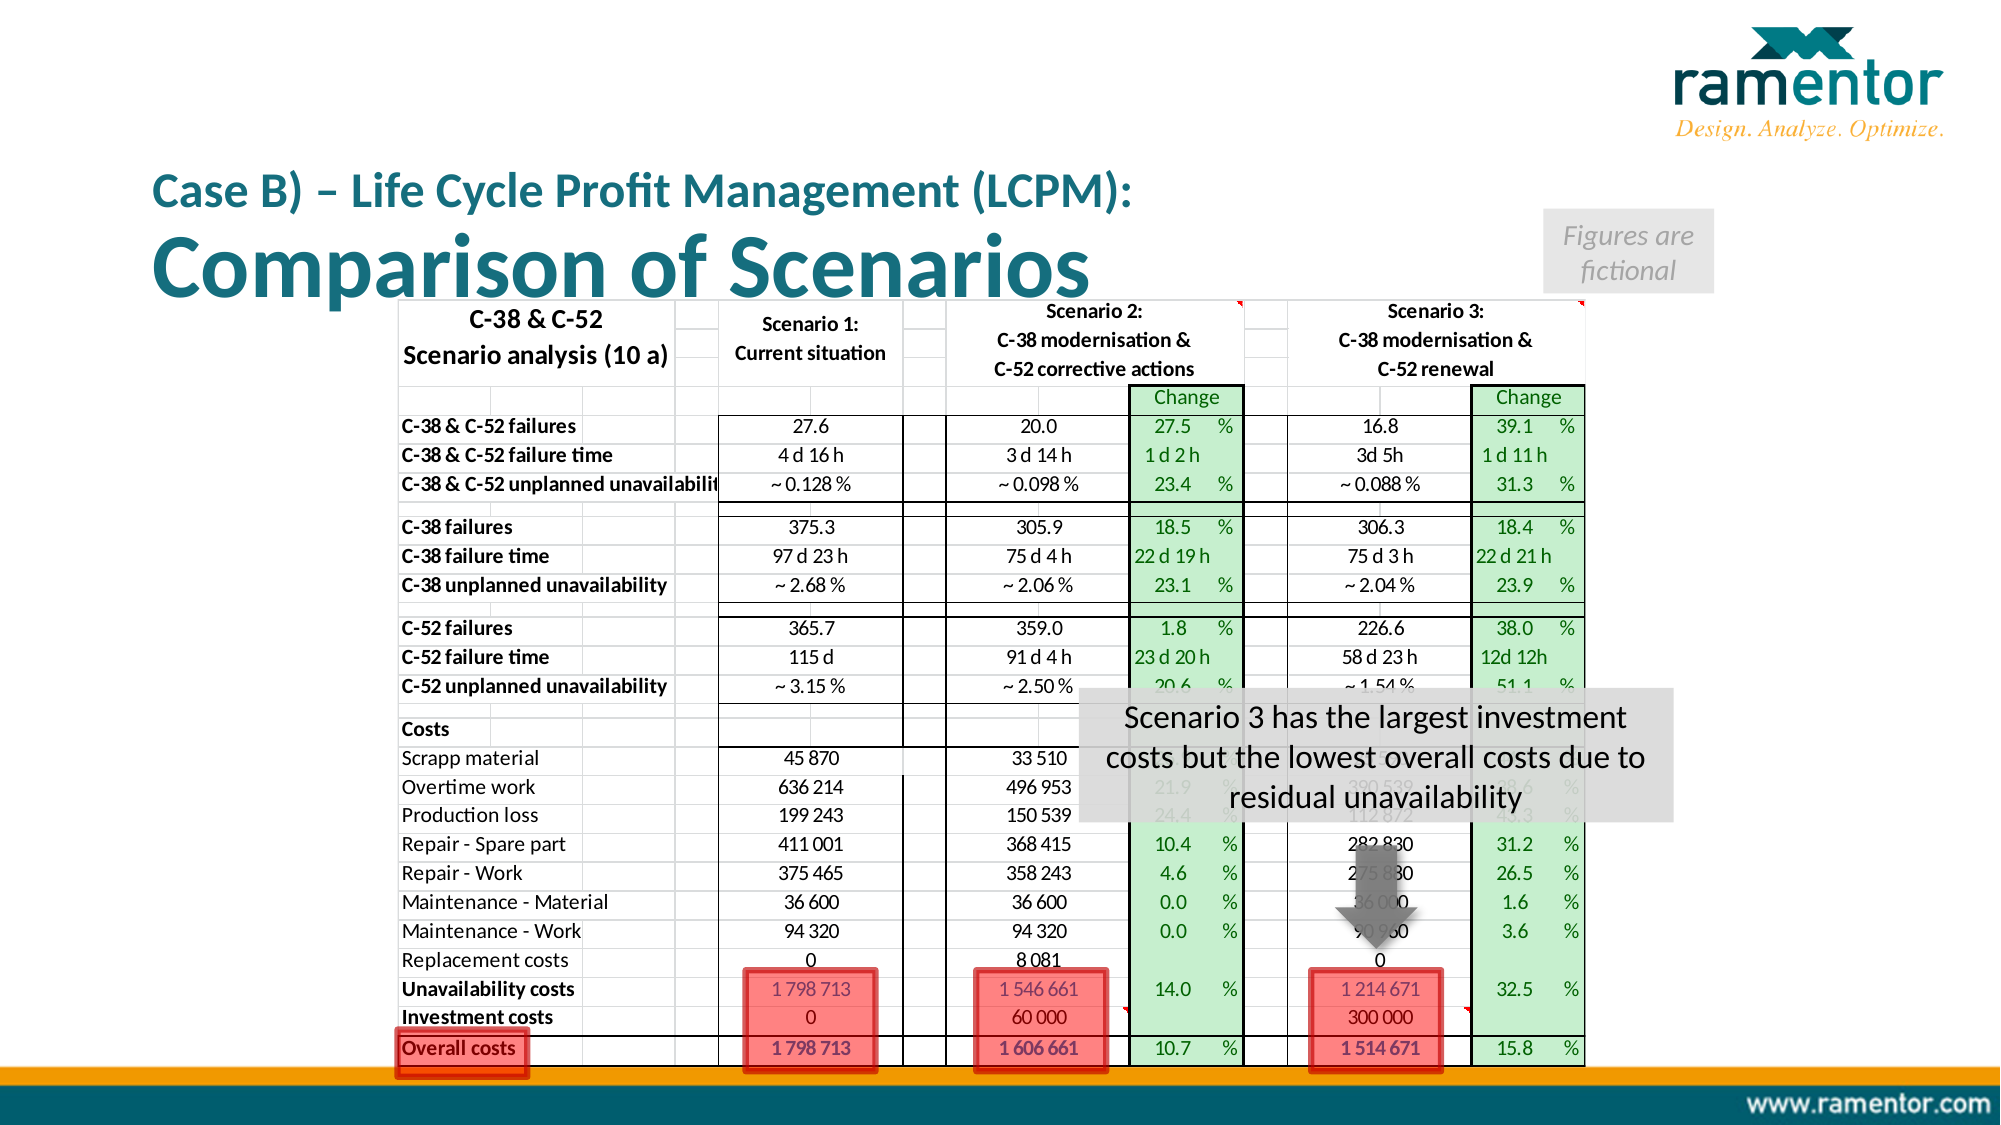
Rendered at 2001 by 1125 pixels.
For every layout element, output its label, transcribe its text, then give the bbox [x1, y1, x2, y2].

text_box [745, 1068, 876, 1072]
picture [0, 299, 2000, 1089]
text_box [976, 1068, 1107, 1072]
text_box Figures are fictional [1543, 208, 1715, 294]
picture [0, 1090, 2000, 1125]
title Case B) – Life Cycle Profit Management (LCPM): Comparison of Scenarios [137, 152, 1946, 331]
text_box Scenario 3 has the largest investment costs but the lowest overall costs due to residual unavailability [1587, 687, 1674, 823]
picture [1669, 9, 1946, 145]
text_box [1311, 1068, 1442, 1072]
text_box [397, 1068, 528, 1077]
